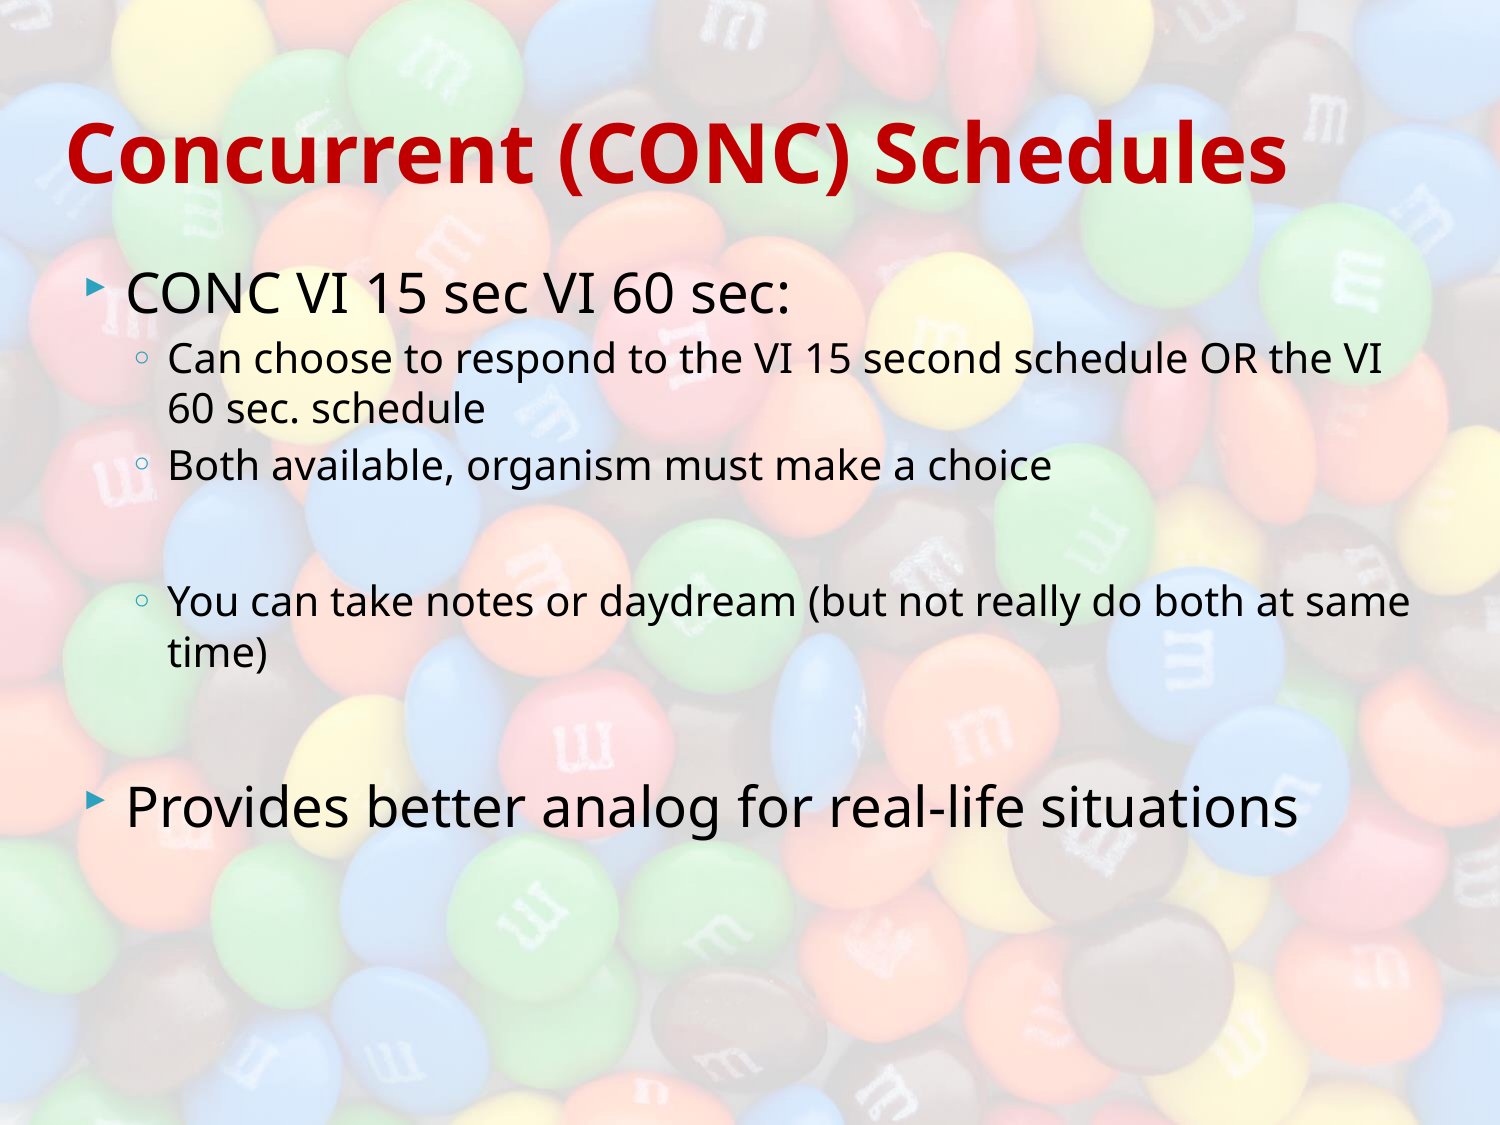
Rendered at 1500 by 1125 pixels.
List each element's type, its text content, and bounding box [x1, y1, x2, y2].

title Concurrent (CONC) Schedules [50, 50, 1450, 250]
picture [0, 0, 1500, 1125]
list CONC VI 15 sec VI 60 sec: Can choose to respond to the VI 15 second schedule OR the VI 60 sec. schedule Both available, organism must make a choice You can take notes or daydream (but not really do both at same time) Provides better analog for real-life situations [50, 249, 1451, 1125]
